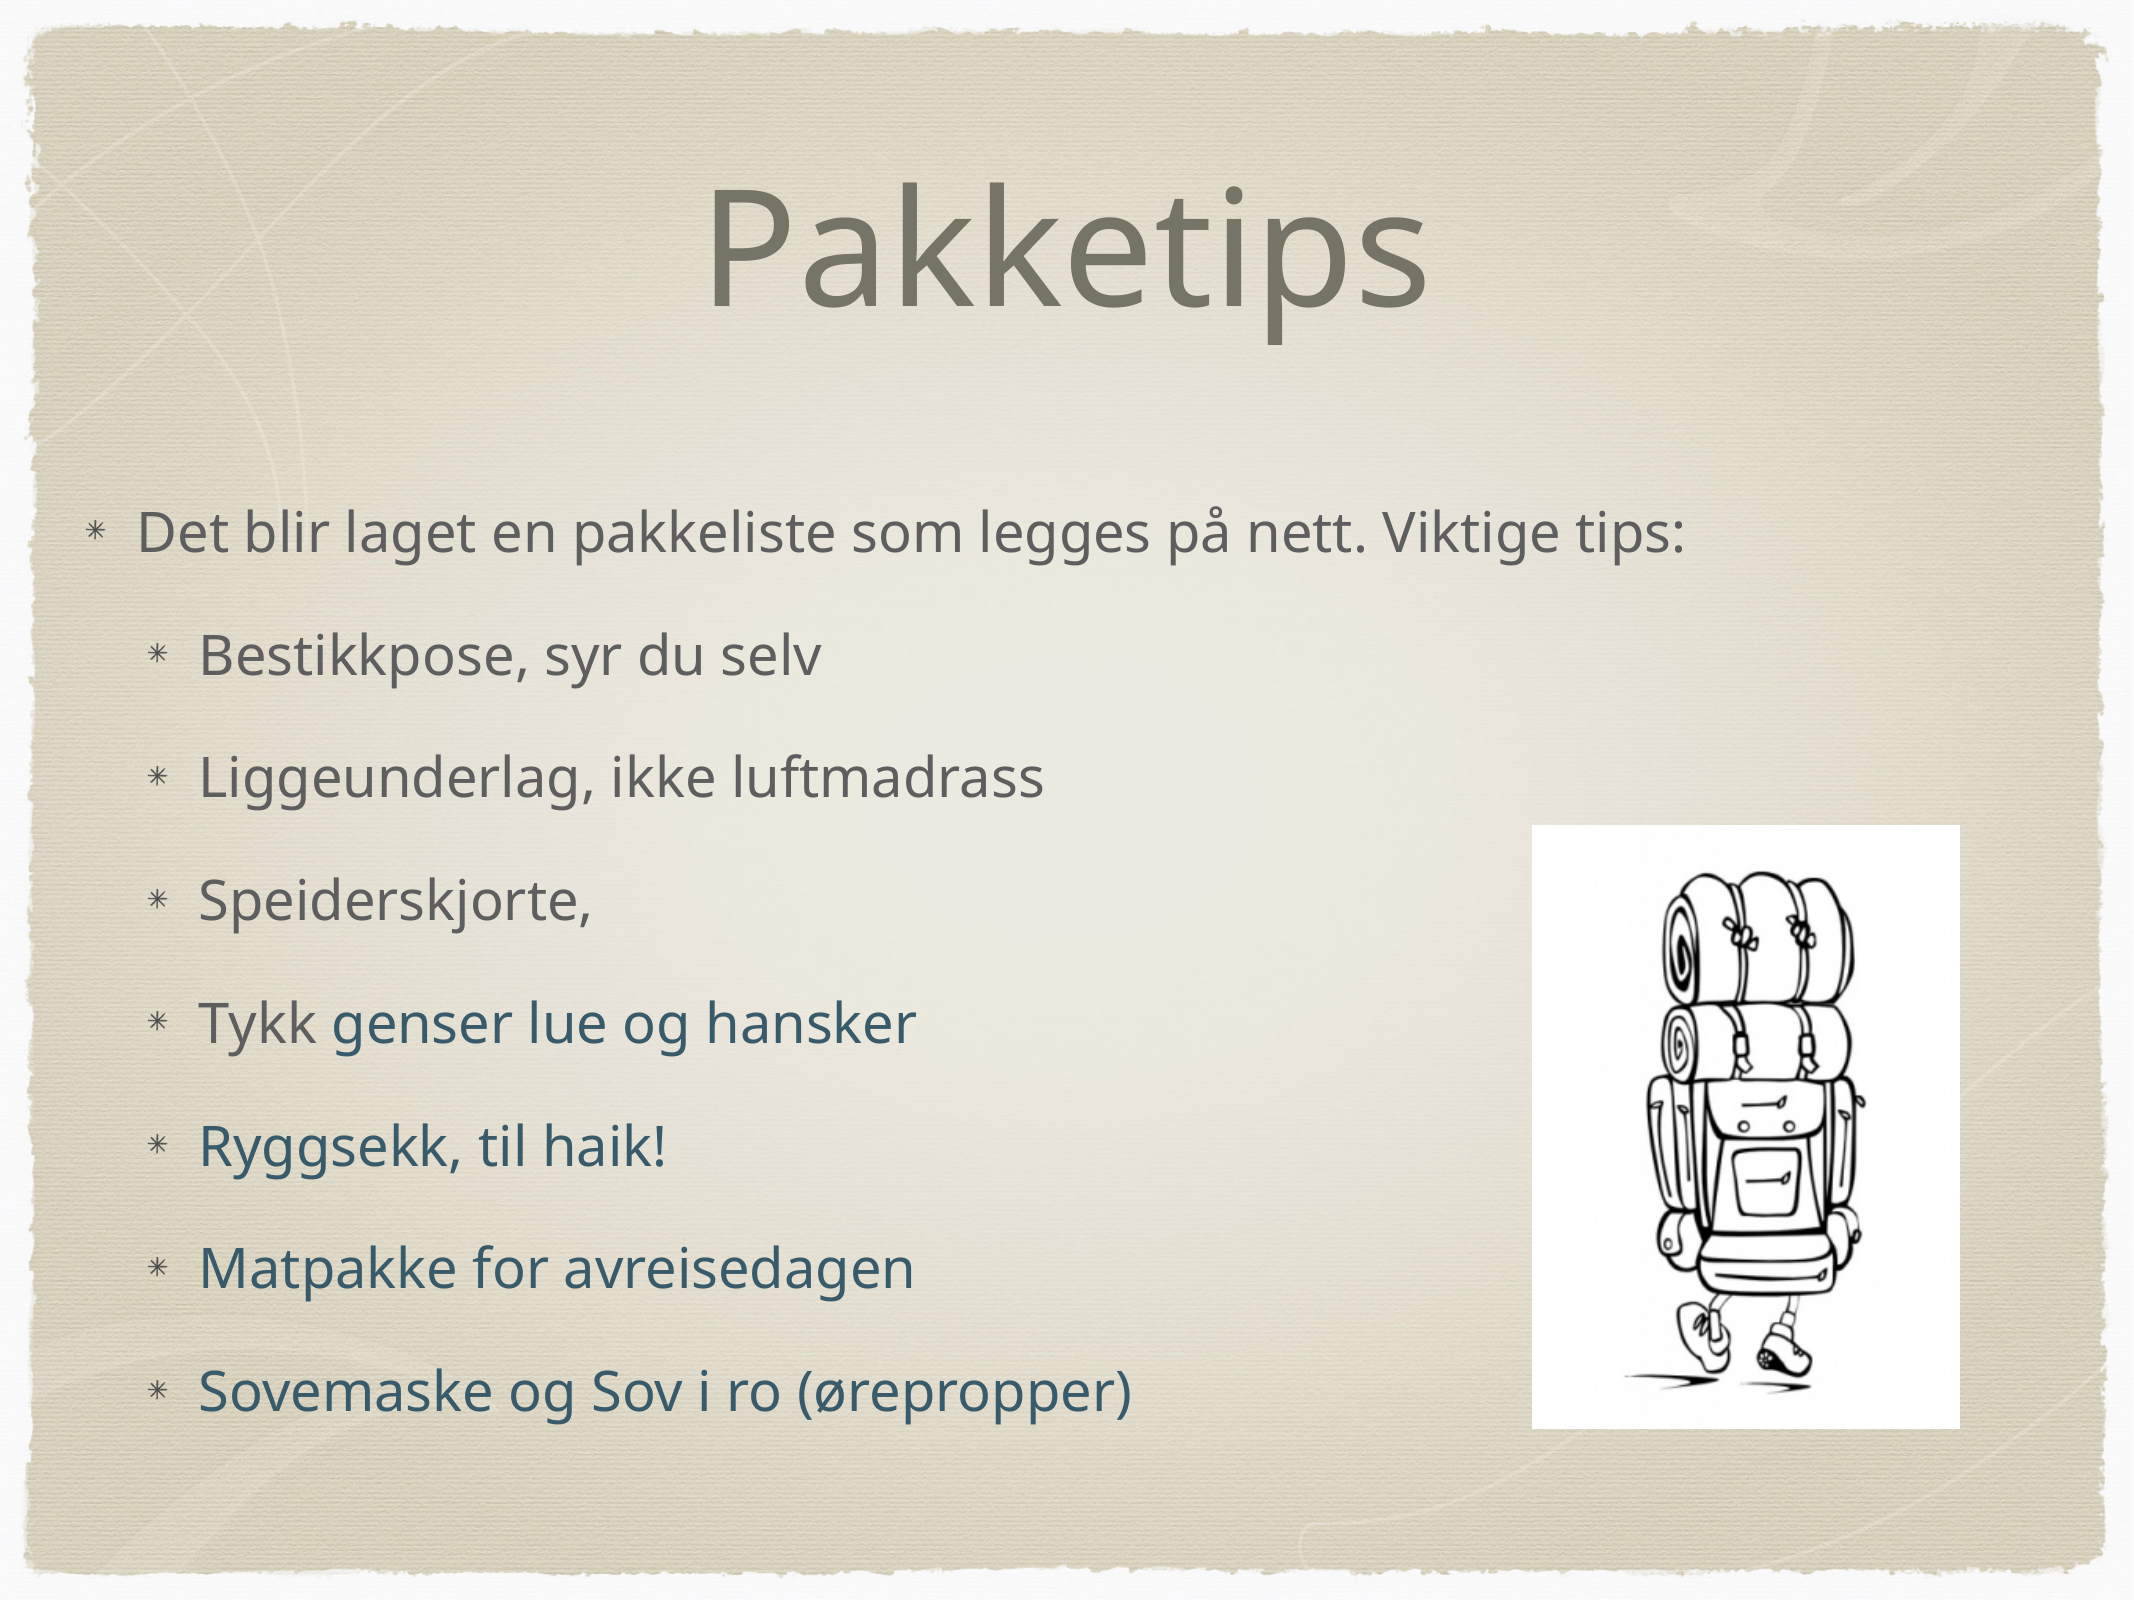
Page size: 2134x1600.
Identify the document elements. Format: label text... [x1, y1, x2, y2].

title Pakketips [128, 41, 2005, 443]
list Det blir laget en pakkeliste som legges på nett. Viktige tips: Bestikkpose, syr du selv Liggeunderlag, ikke luftmadrass Speiderskjorte, Tykk genser lue og hansker Ryggsekk, til haik! Matpakke for avreisedagen Sovemaske og Sov i ro (ørepropper) [83, 490, 1960, 1429]
picture [0, 0, 2134, 1600]
